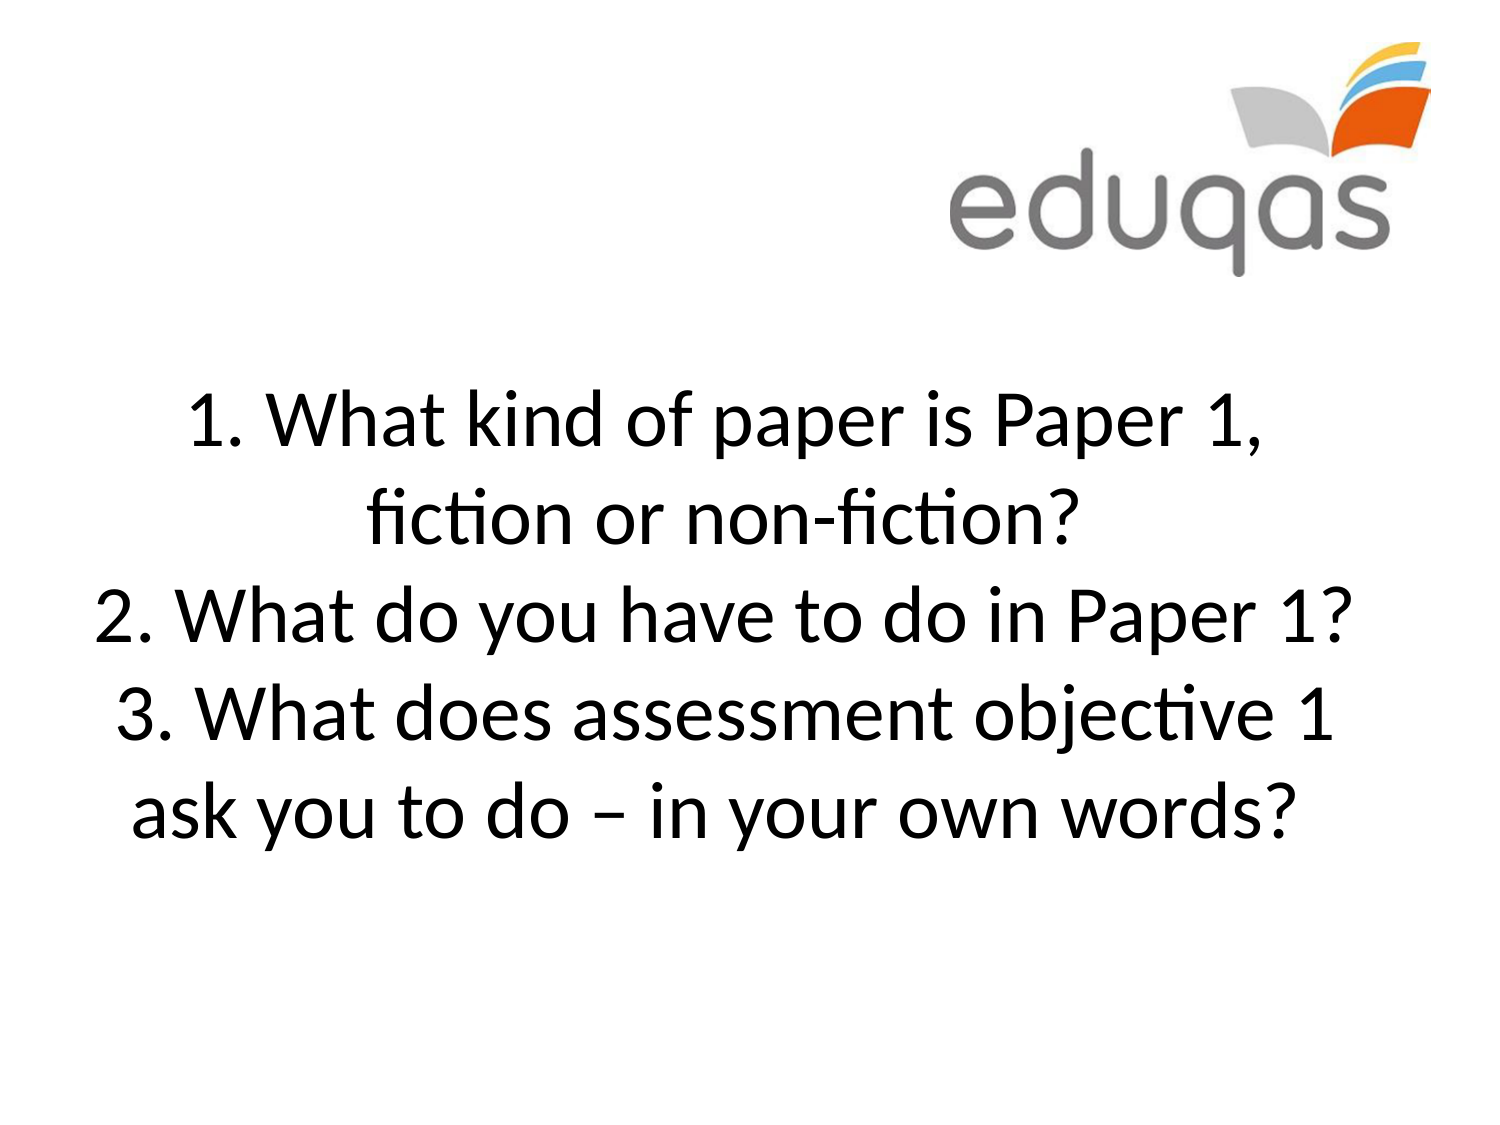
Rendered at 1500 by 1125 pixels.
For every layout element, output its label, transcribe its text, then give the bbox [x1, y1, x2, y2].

picture [950, 42, 1431, 277]
title 1. What kind of paper is Paper 1, fiction or non-fiction? 2. What do you have to do in Paper 1? 3. What does assessment objective 1 ask you to do – in your own words? [64, 290, 1388, 929]
